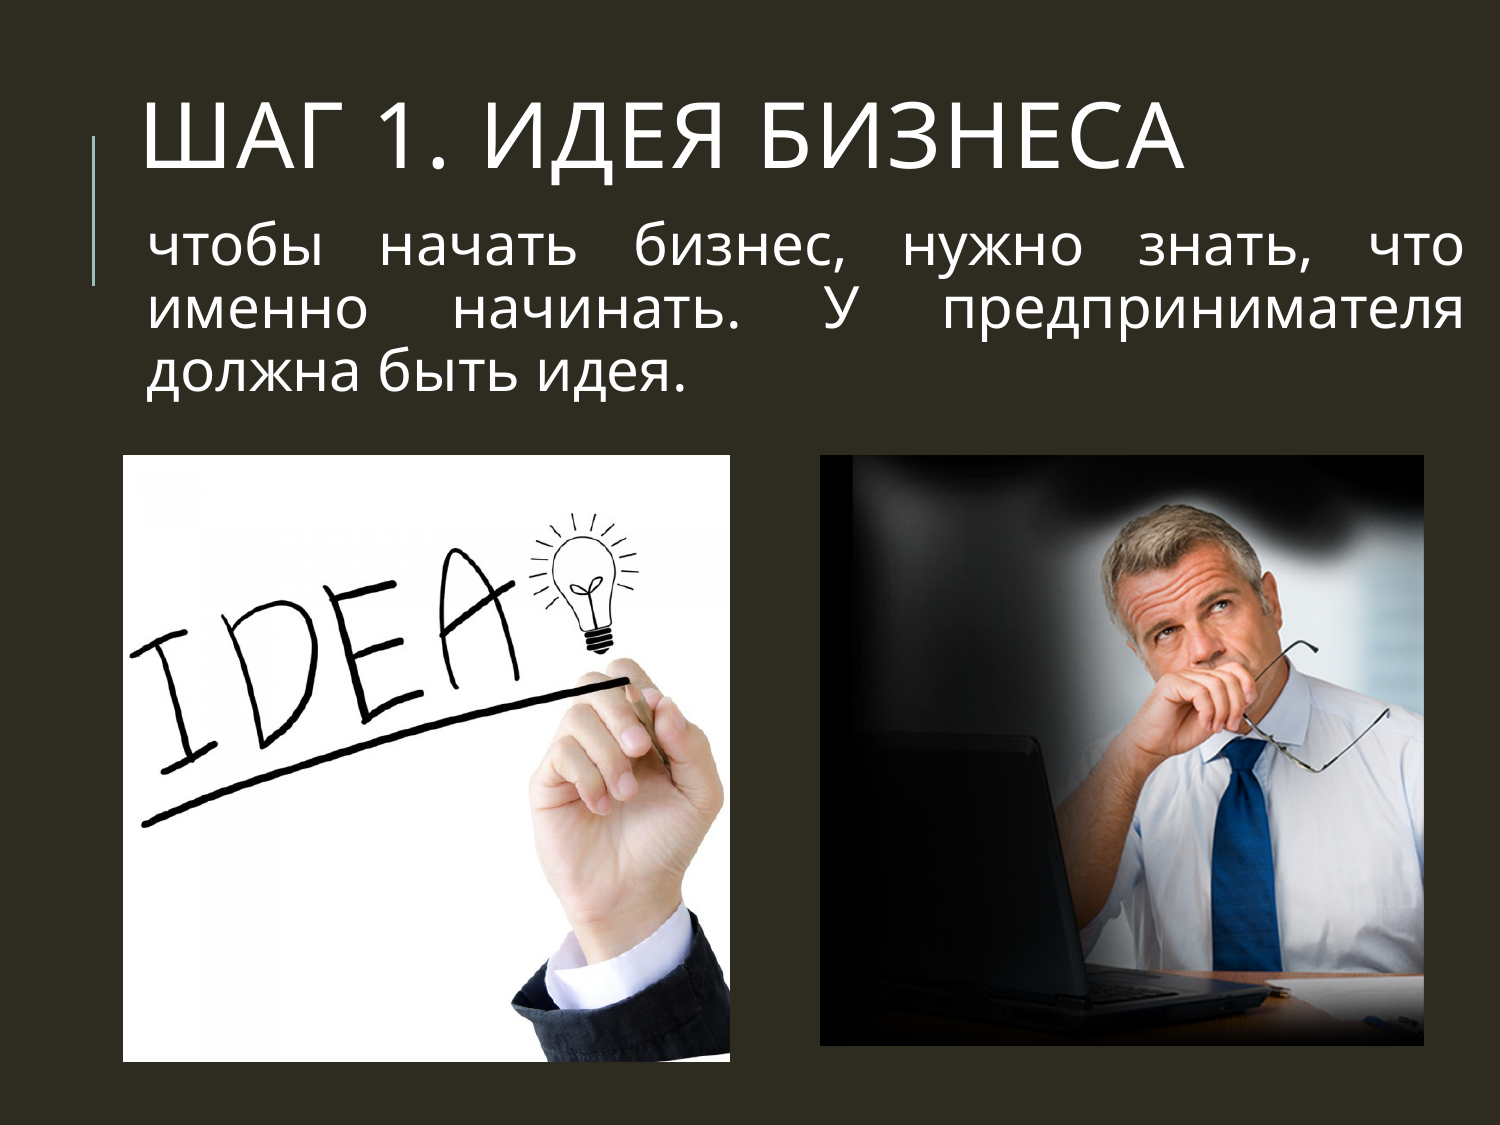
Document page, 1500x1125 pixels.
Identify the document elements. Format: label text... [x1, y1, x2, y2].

picture [820, 455, 1424, 1046]
list чтобы начать бизнес, нужно знать, что именно начинать. У предпринимателя должна быть идея. [123, 208, 1474, 951]
title Шаг 1. Идея бизнеса [123, 19, 1320, 208]
picture [123, 455, 731, 1063]
